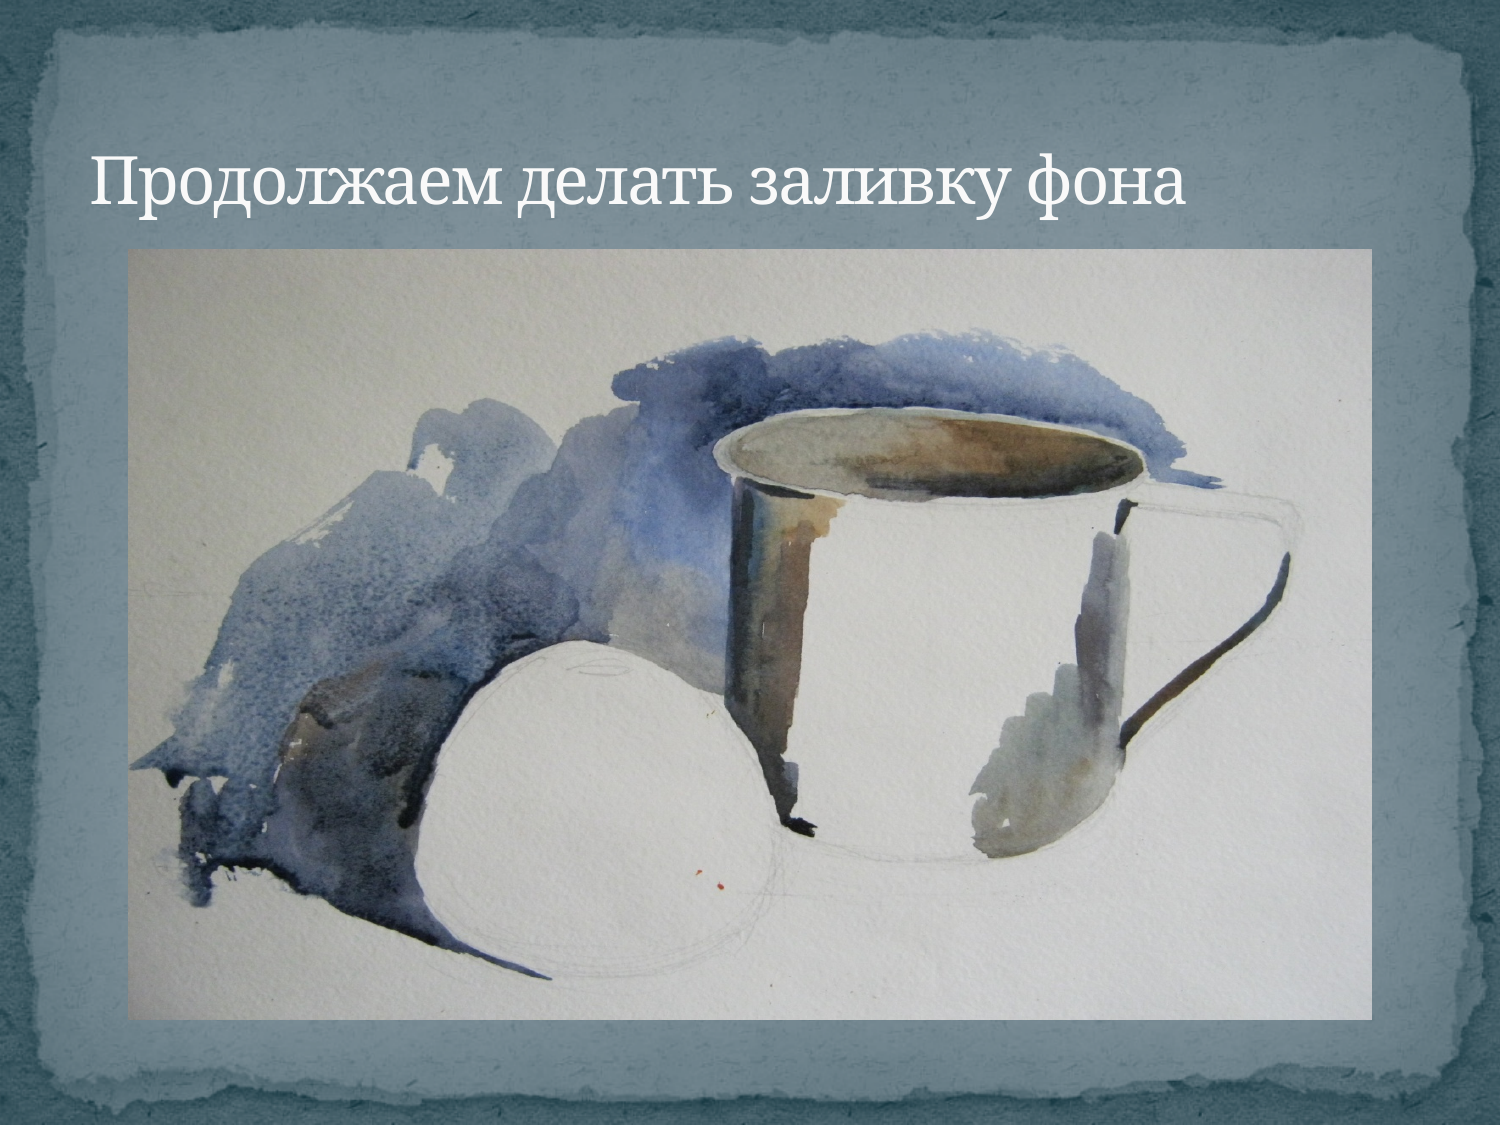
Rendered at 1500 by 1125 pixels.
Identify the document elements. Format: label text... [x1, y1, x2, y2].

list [131, 252, 1370, 1018]
title Продолжаем делать заливку фона [74, 24, 1425, 225]
